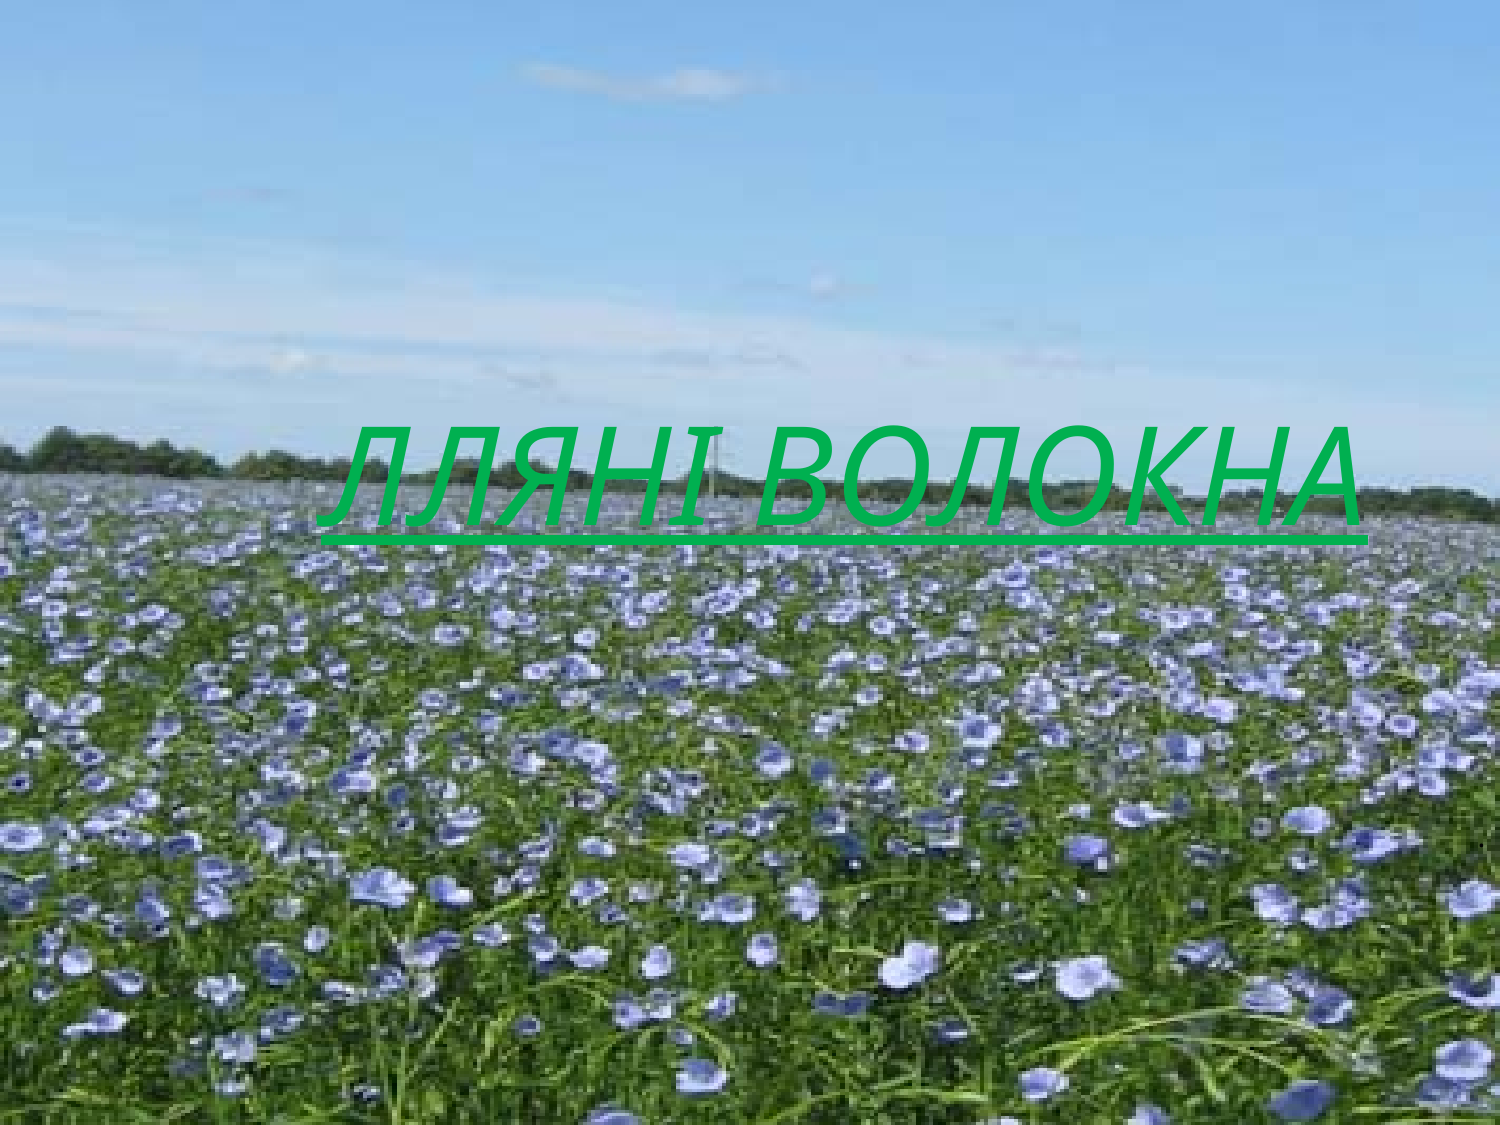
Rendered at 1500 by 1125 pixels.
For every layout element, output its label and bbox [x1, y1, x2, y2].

list [0, 0, 1500, 1125]
